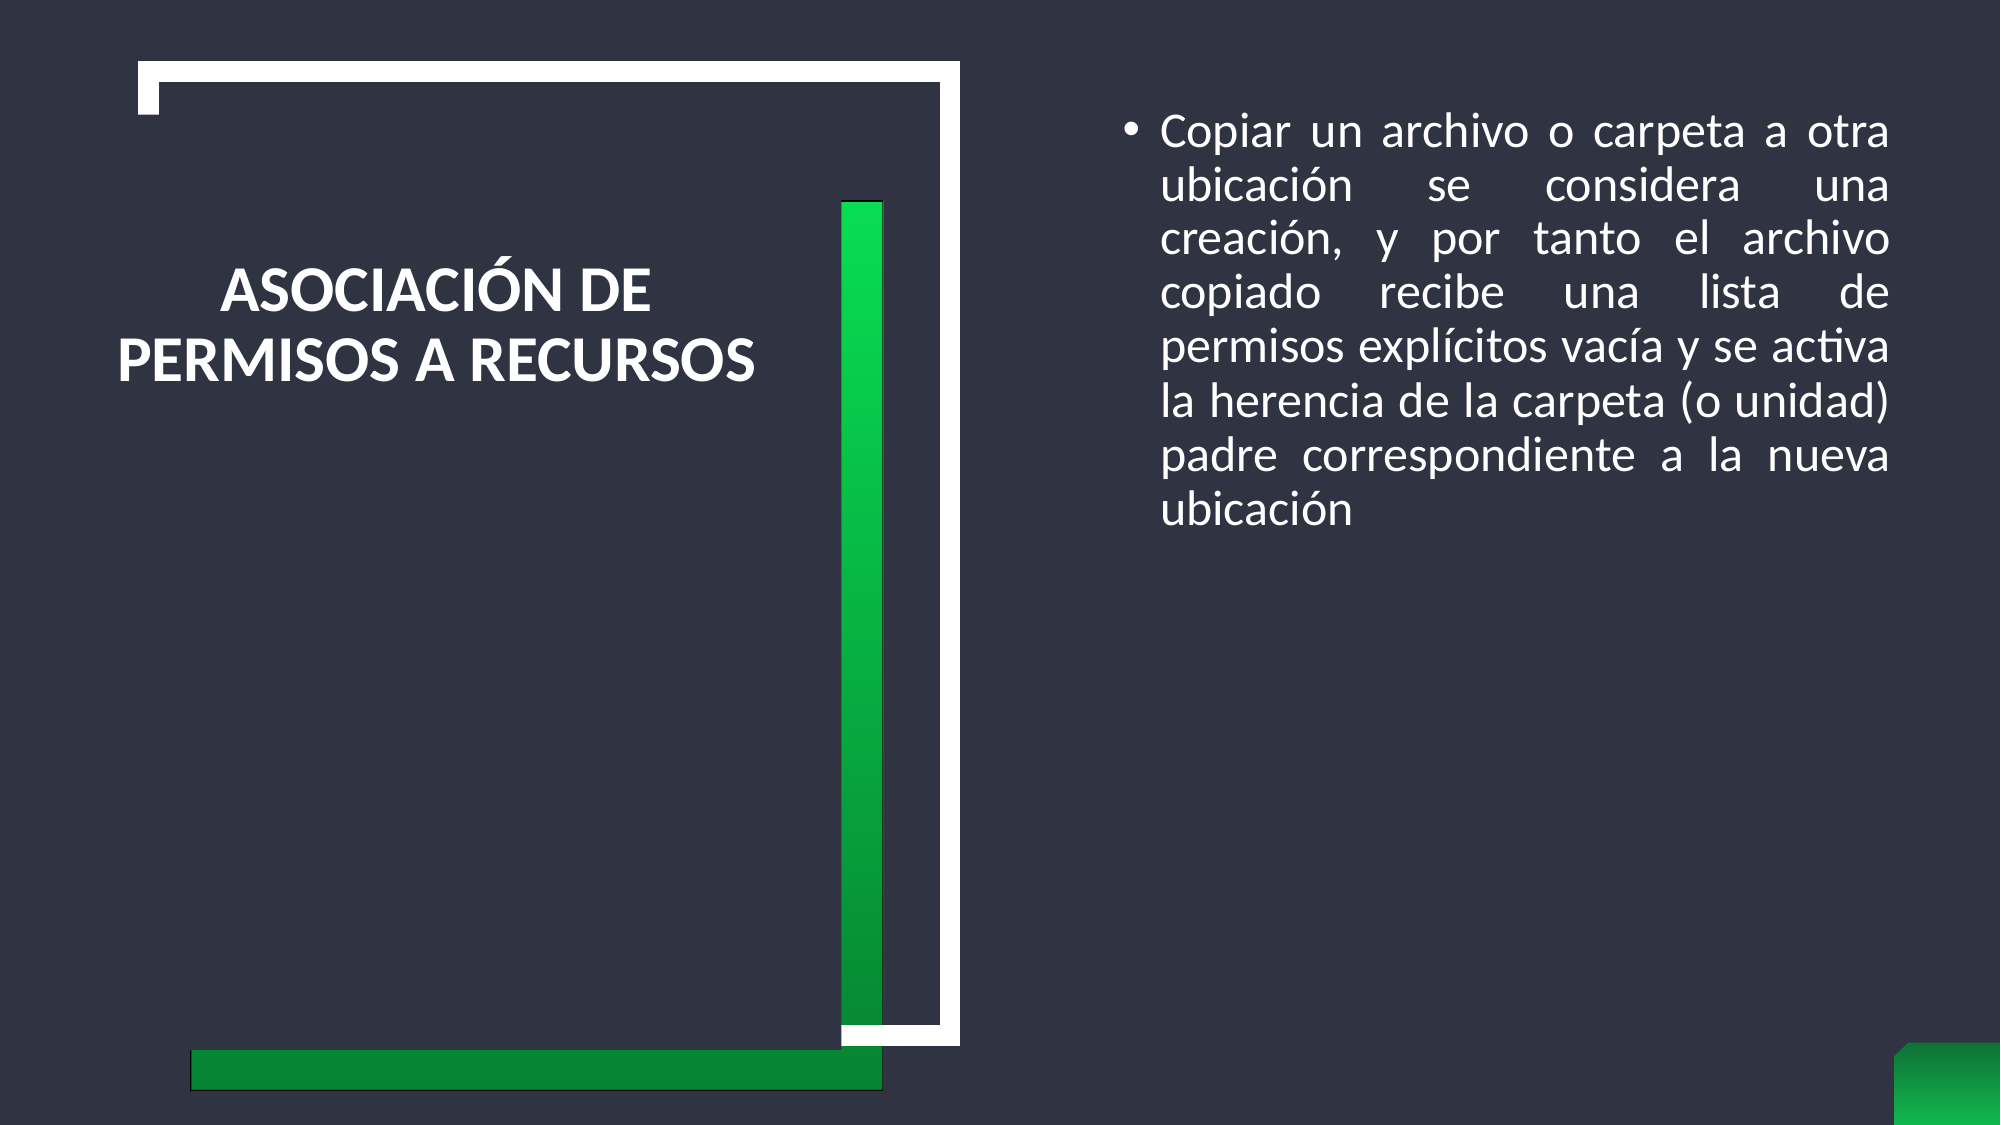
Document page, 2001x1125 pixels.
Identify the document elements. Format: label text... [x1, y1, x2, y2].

list Copiar un archivo o carpeta a otra ubicación se considera una creación, y por tanto el archivo copiado recibe una lista de permisos explícitos vacía y se activa la herencia de la carpeta (o unidad) padre correspondiente a la nueva ubicación [1032, 96, 1907, 962]
title Asociación de permisos a recursos [99, 242, 773, 404]
